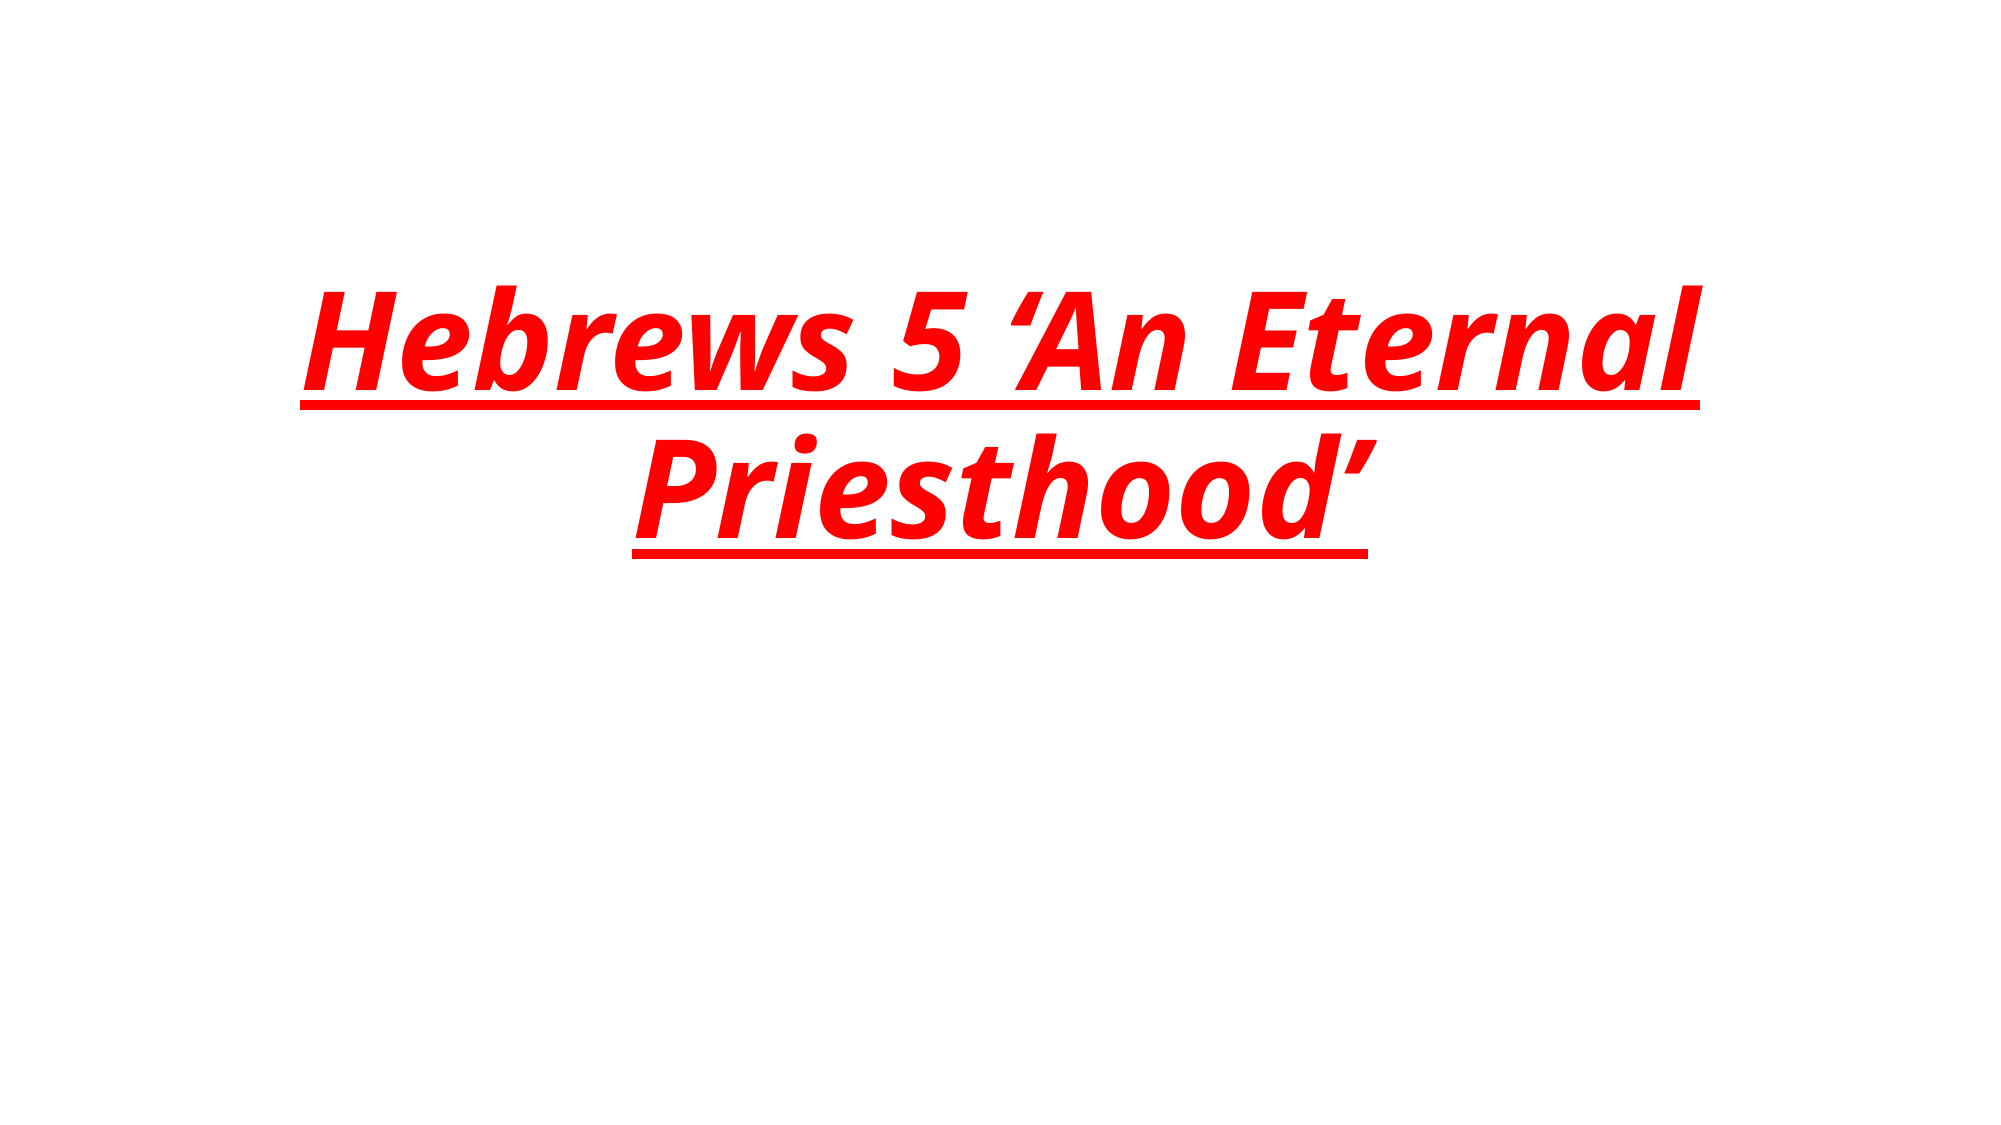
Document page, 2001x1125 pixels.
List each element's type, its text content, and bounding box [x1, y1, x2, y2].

title Hebrews 5 ‘An Eternal Priesthood’ [0, 184, 2000, 576]
